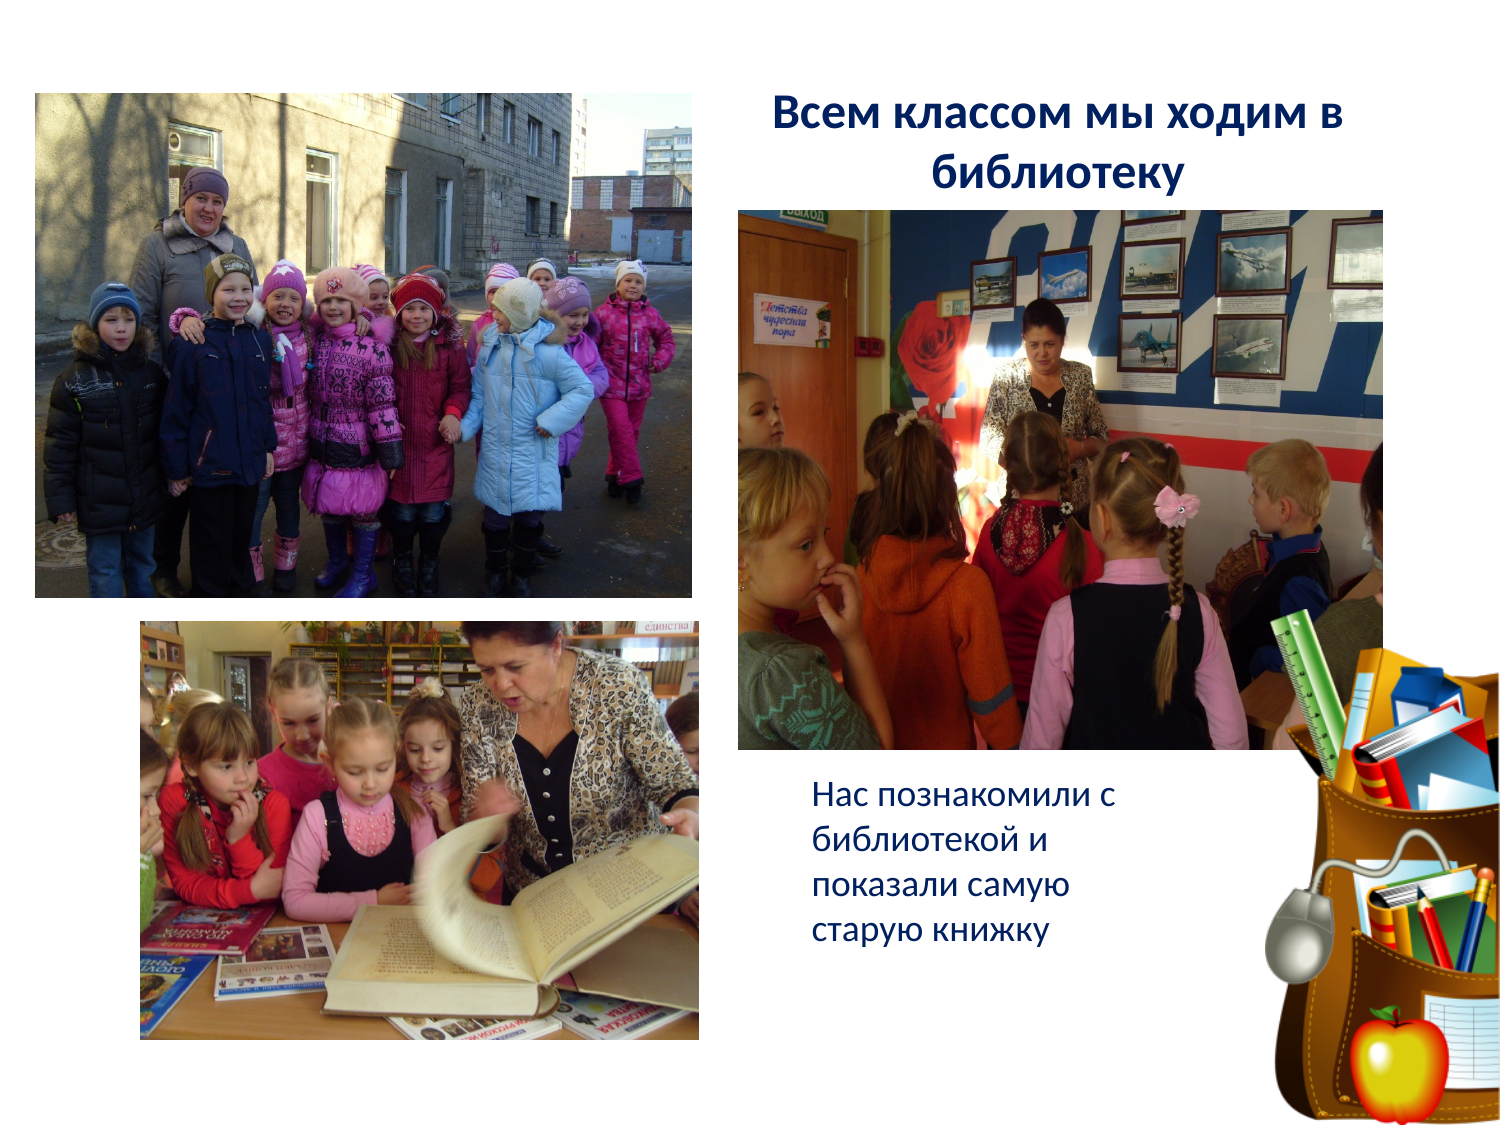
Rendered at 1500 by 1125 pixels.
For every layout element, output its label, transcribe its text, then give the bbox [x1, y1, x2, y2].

picture [34, 93, 692, 598]
title Всем классом мы ходим в библиотеку [691, 45, 1425, 233]
picture [140, 620, 700, 1041]
picture [737, 210, 1500, 1125]
text_box Нас познакомили с библиотекой и показали самую старую книжку [796, 761, 1184, 957]
